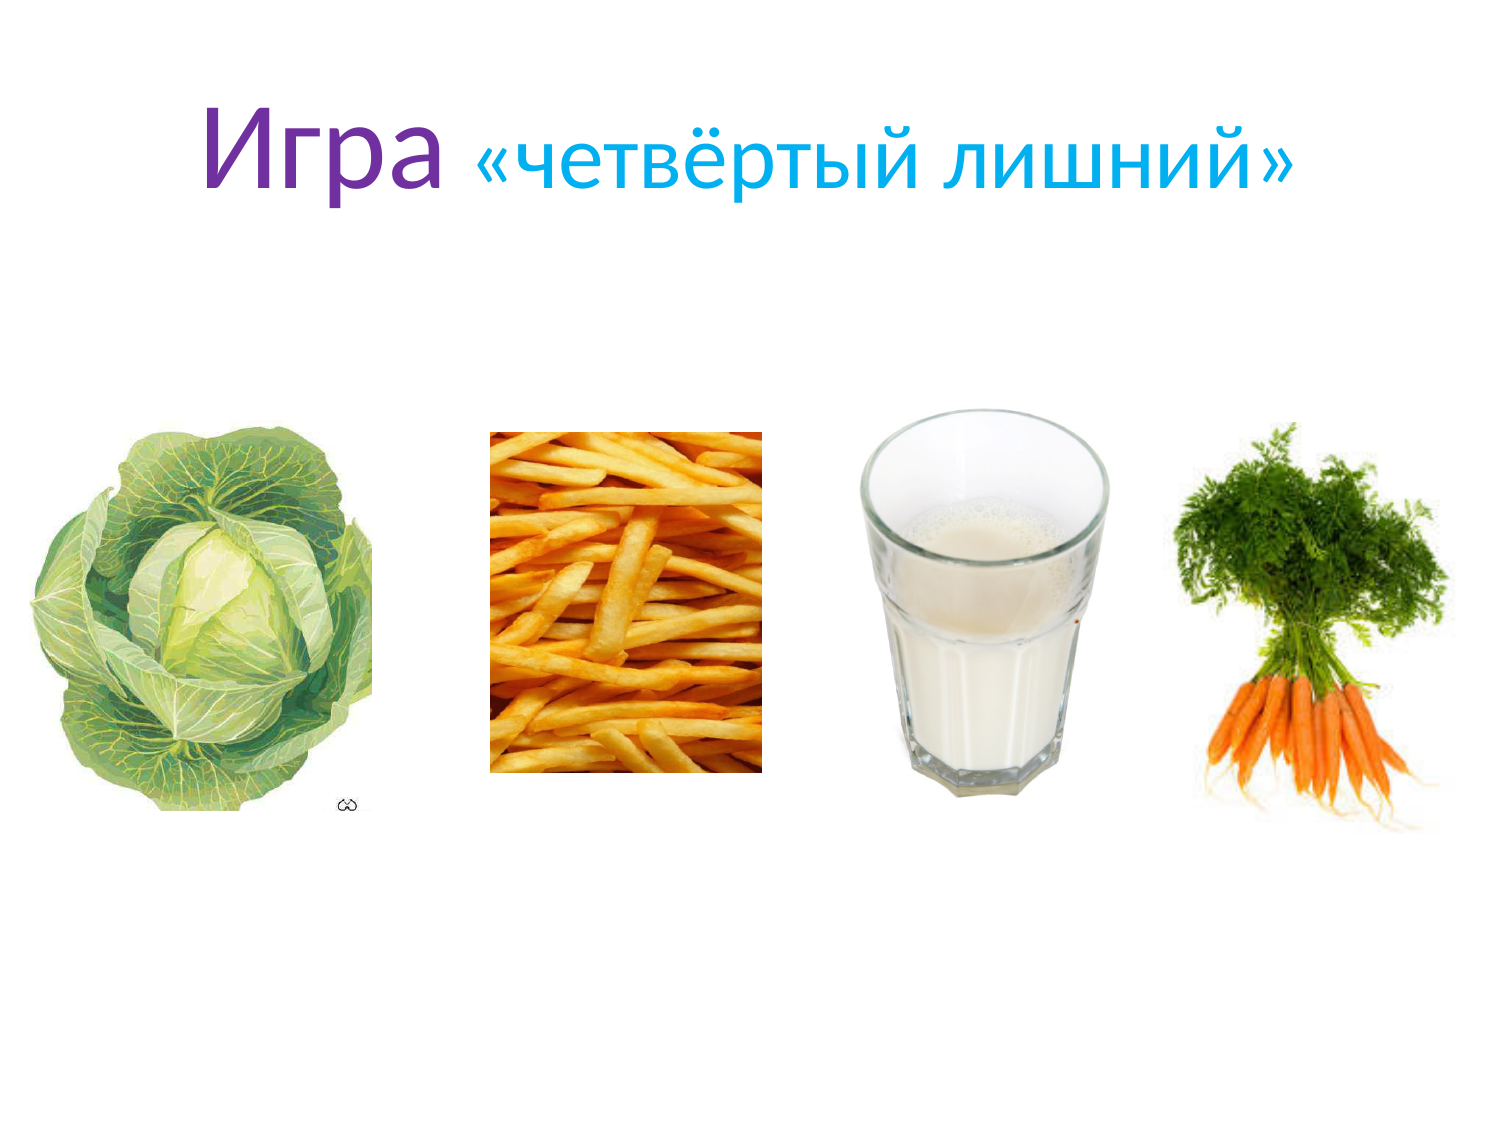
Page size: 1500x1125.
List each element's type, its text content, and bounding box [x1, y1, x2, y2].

title Игра «четвёртый лишний» [75, 45, 1425, 233]
picture [820, 349, 1148, 842]
picture [489, 432, 763, 773]
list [29, 420, 373, 811]
picture [1163, 422, 1461, 834]
